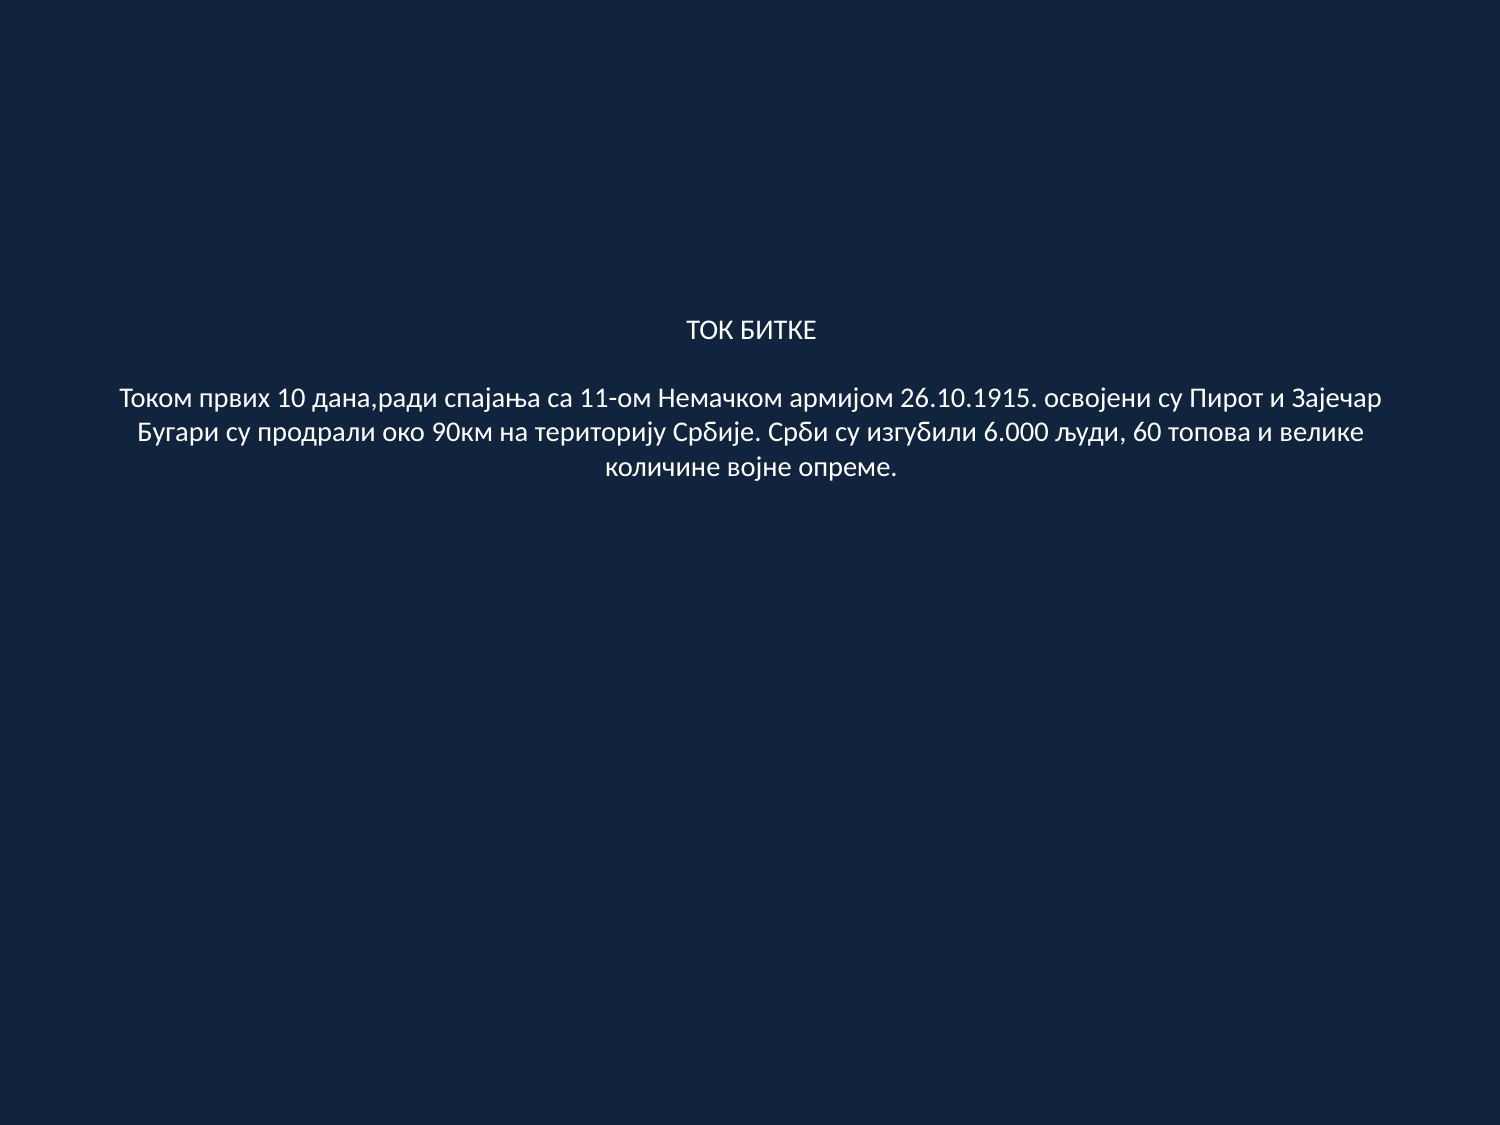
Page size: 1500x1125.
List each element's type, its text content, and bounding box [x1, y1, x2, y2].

title ТОК БИТКЕ Током првих 10 дана,ради спајања са 11-ом Немачком армијом 26.10.1915. освојени су Пирот и Зајечар Бугари су продрали око 90км на територију Србије. Срби су изгубили 6.000 људи, 60 топова и велике количине војне опреме. [76, 302, 1427, 491]
